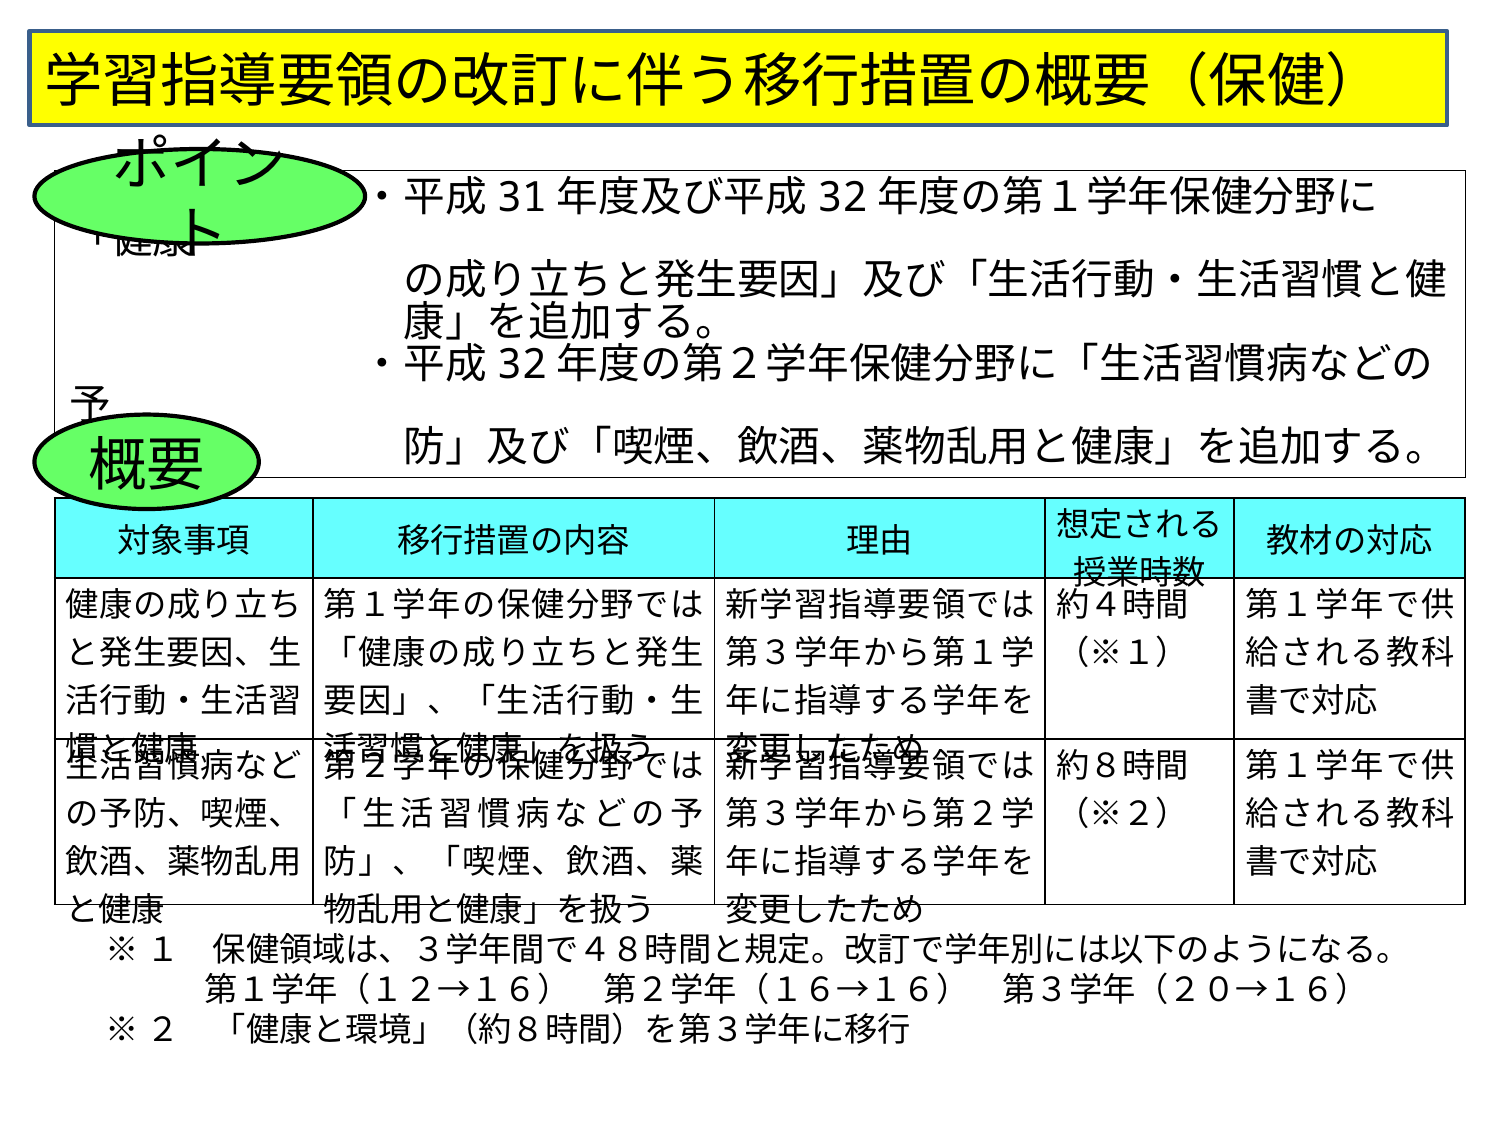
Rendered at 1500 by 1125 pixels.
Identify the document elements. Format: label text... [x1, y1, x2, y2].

table_header 想定される 授業時数 [1046, 499, 1233, 577]
text_box 概要 [32, 412, 261, 512]
table_cell 生活習慣病などの予防、喫煙、飲酒、薬物乱用と健康 [56, 740, 312, 904]
text_box ポイント [32, 146, 368, 246]
table_cell 約４時間 （※１） [1046, 579, 1233, 738]
table_header 教材の対応 [1235, 499, 1464, 577]
table_header 理由 [715, 499, 1044, 577]
table_header 対象事項 [56, 499, 312, 577]
table_cell 第１学年で供給される教科書で対応 [1235, 579, 1464, 738]
table_cell 第２学年の保健分野では「生活習慣病などの予防」、「喫煙、飲酒、薬物乱用と健康」を扱う [314, 740, 714, 886]
table_cell 新学習指導要領では第３学年から第２学年に指導する学年を変更したため [715, 740, 1044, 886]
table_cell 健康の成り立ちと発生要因、生活行動・生活習慣と健康 [56, 579, 312, 738]
title ※１ 保健領域は、３学年間で４８時間と規定。改訂で学年別には以下のようになる。 第１学年（１２→１６） 第２学年（１６→１６） 第３学年（２０→１６） ※２ 「健康と環境」（約８時間）を第３学年に移行 [90, 886, 1447, 1090]
text_box ・平成31年度及び平成32年度の第１学年保健分野に「健康 の成り立ちと発生要因」及び「生活行動・生活習慣と健 康」を追加する。 ・平成32年度の第２学年保健分野に「生活習慣病などの予 防」及び「喫煙、飲酒、薬物乱用と健康」を追加する。 [54, 170, 1466, 478]
table_cell 第１学年で供給される教科書で対応 [1235, 740, 1464, 904]
table_cell 約８時間 （※２） [1046, 740, 1233, 886]
text_box 学習指導要領の改訂に伴う移行措置の概要（保健） [27, 29, 1449, 127]
table_cell 第１学年の保健分野では「健康の成り立ちと発生要因」、「生活行動・生活習慣と健康」を扱う [314, 579, 714, 738]
table_cell 新学習指導要領では第３学年から第１学年に指導する学年を変更したため [715, 579, 1044, 738]
table_header 移行措置の内容 [314, 499, 714, 577]
